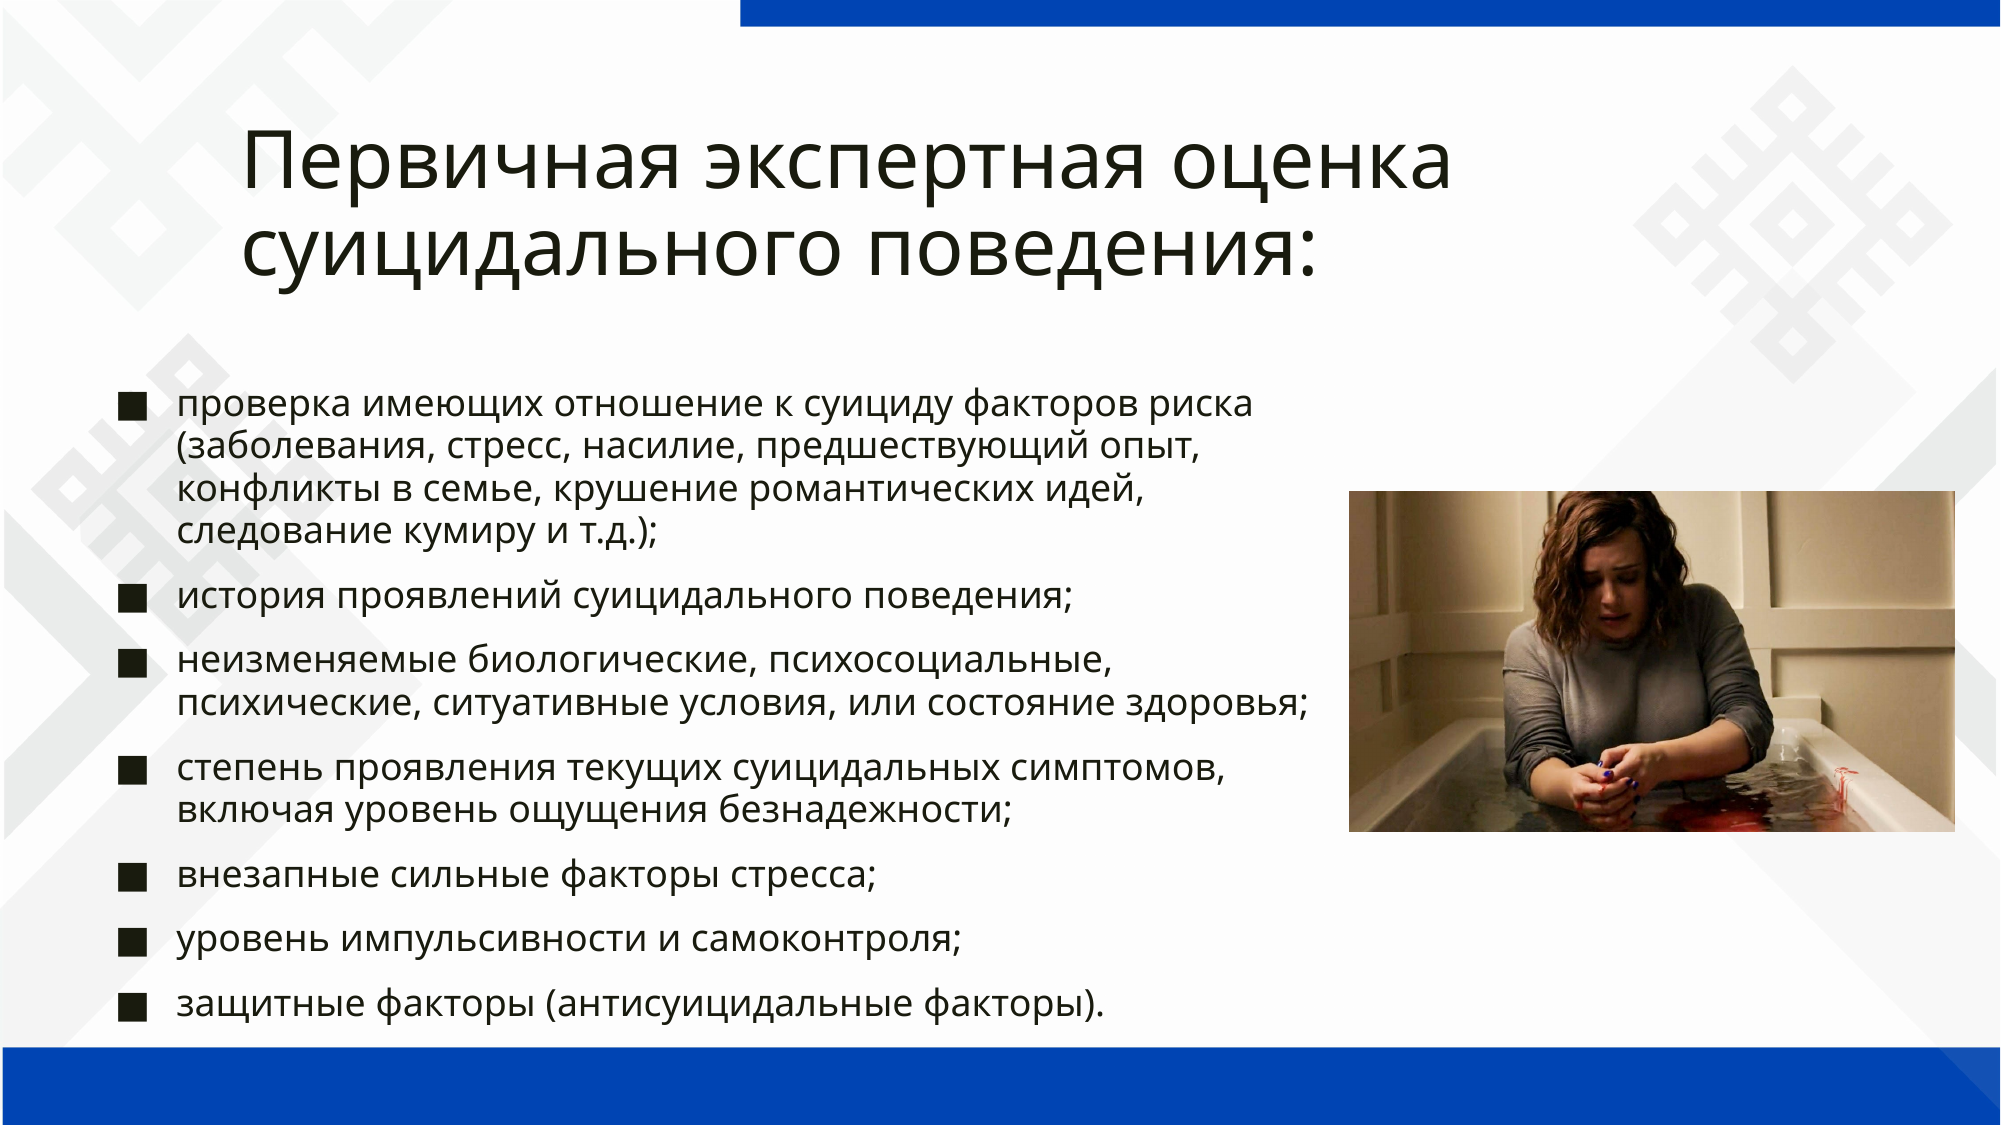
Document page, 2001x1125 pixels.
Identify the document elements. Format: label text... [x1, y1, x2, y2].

list проверка имеющих отношение к суициду факторов риска (заболевания, стресс, насилие, предшествующий опыт, конфликты в семье, крушение романтических идей, следование кумиру и т.д.); история проявлений суицидального поведения; неизменяемые биологические, психосоциальные, психические, ситуативные условия, или состояние здоровья; степень проявления текущих суицидальных симптомов, включая уровень ощущения безнадежности; внезапные сильные факторы стресса; уровень импульсивности и самоконтроля; защитные факторы (антисуицидальные факторы). [99, 375, 1369, 1038]
picture [0, 0, 2001, 1125]
title Первичная экспертная оценка суицидального поведения: [225, 112, 1568, 357]
